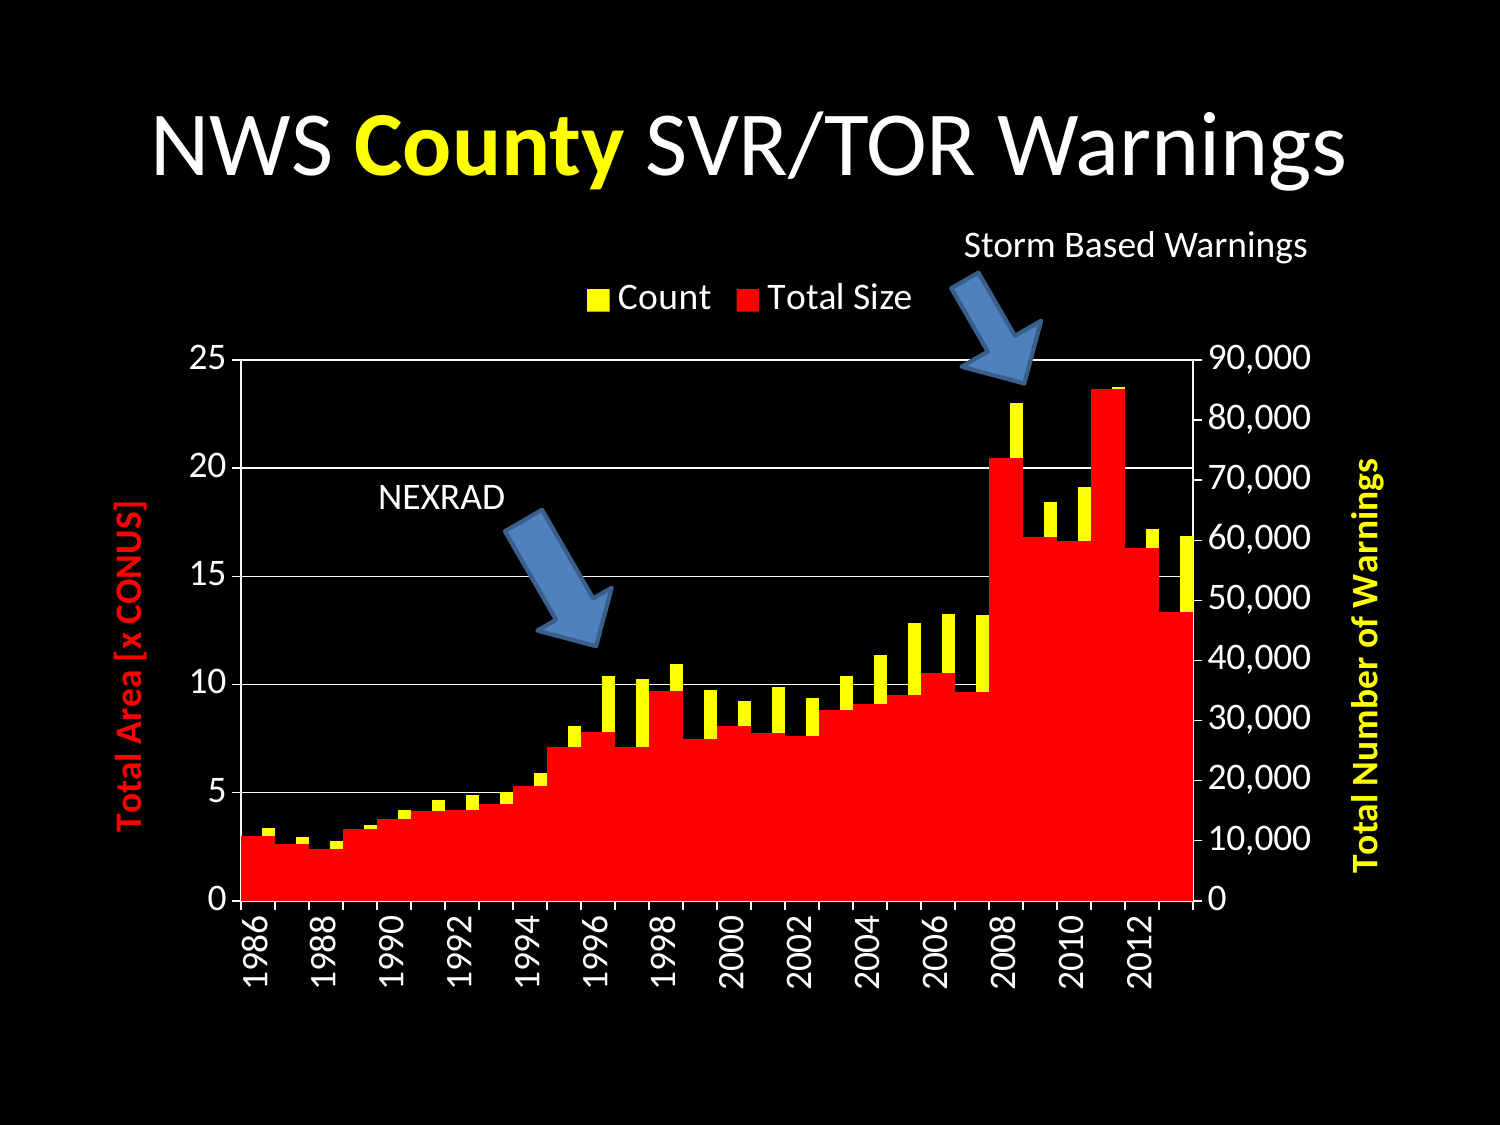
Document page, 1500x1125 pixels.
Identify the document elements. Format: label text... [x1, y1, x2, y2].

chart [74, 262, 1426, 1006]
title NWS County SVR/TOR Warnings [75, 45, 1425, 233]
text_box Storm Based Warnings [948, 212, 1324, 261]
